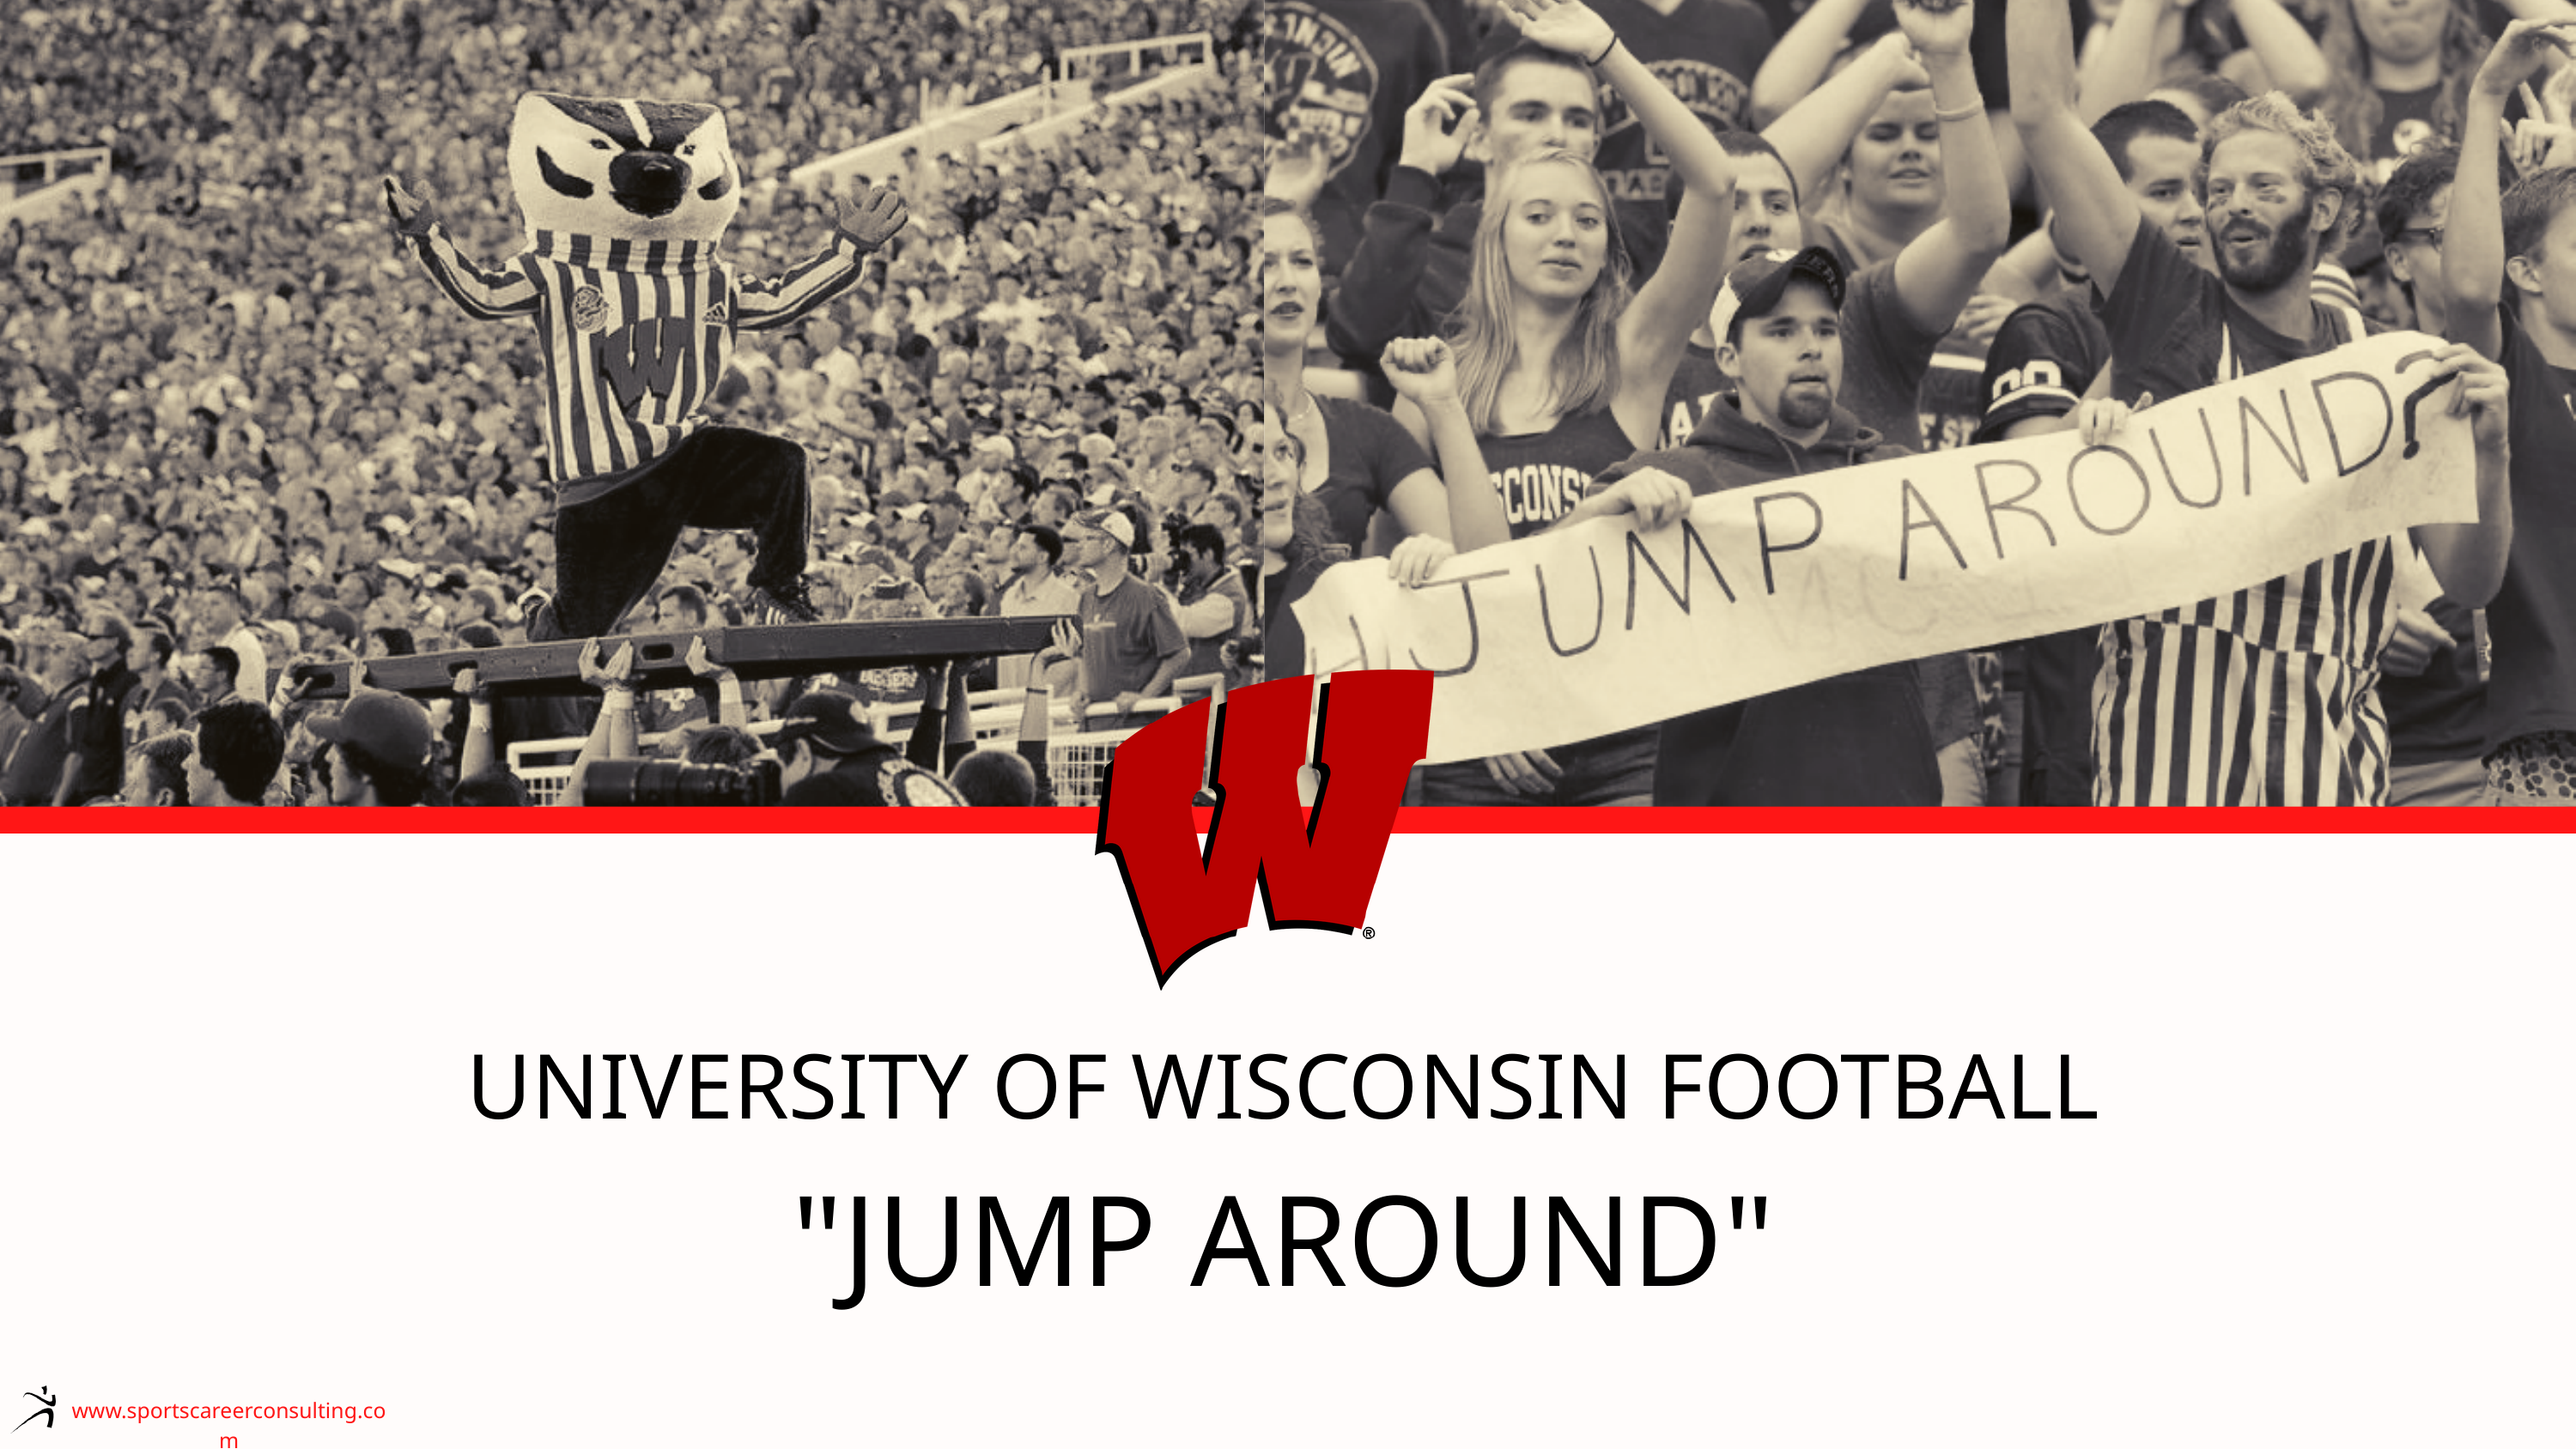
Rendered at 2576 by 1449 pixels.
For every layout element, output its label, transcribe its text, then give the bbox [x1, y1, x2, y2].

picture [0, 0, 2576, 991]
picture [10, 1385, 56, 1434]
text_box www.sportscareerconsulting.com [66, 1392, 392, 1449]
text_box UNIVERSITY OF WISCONSIN FOOTBALL "JUMP AROUND" [255, 1011, 2312, 1312]
